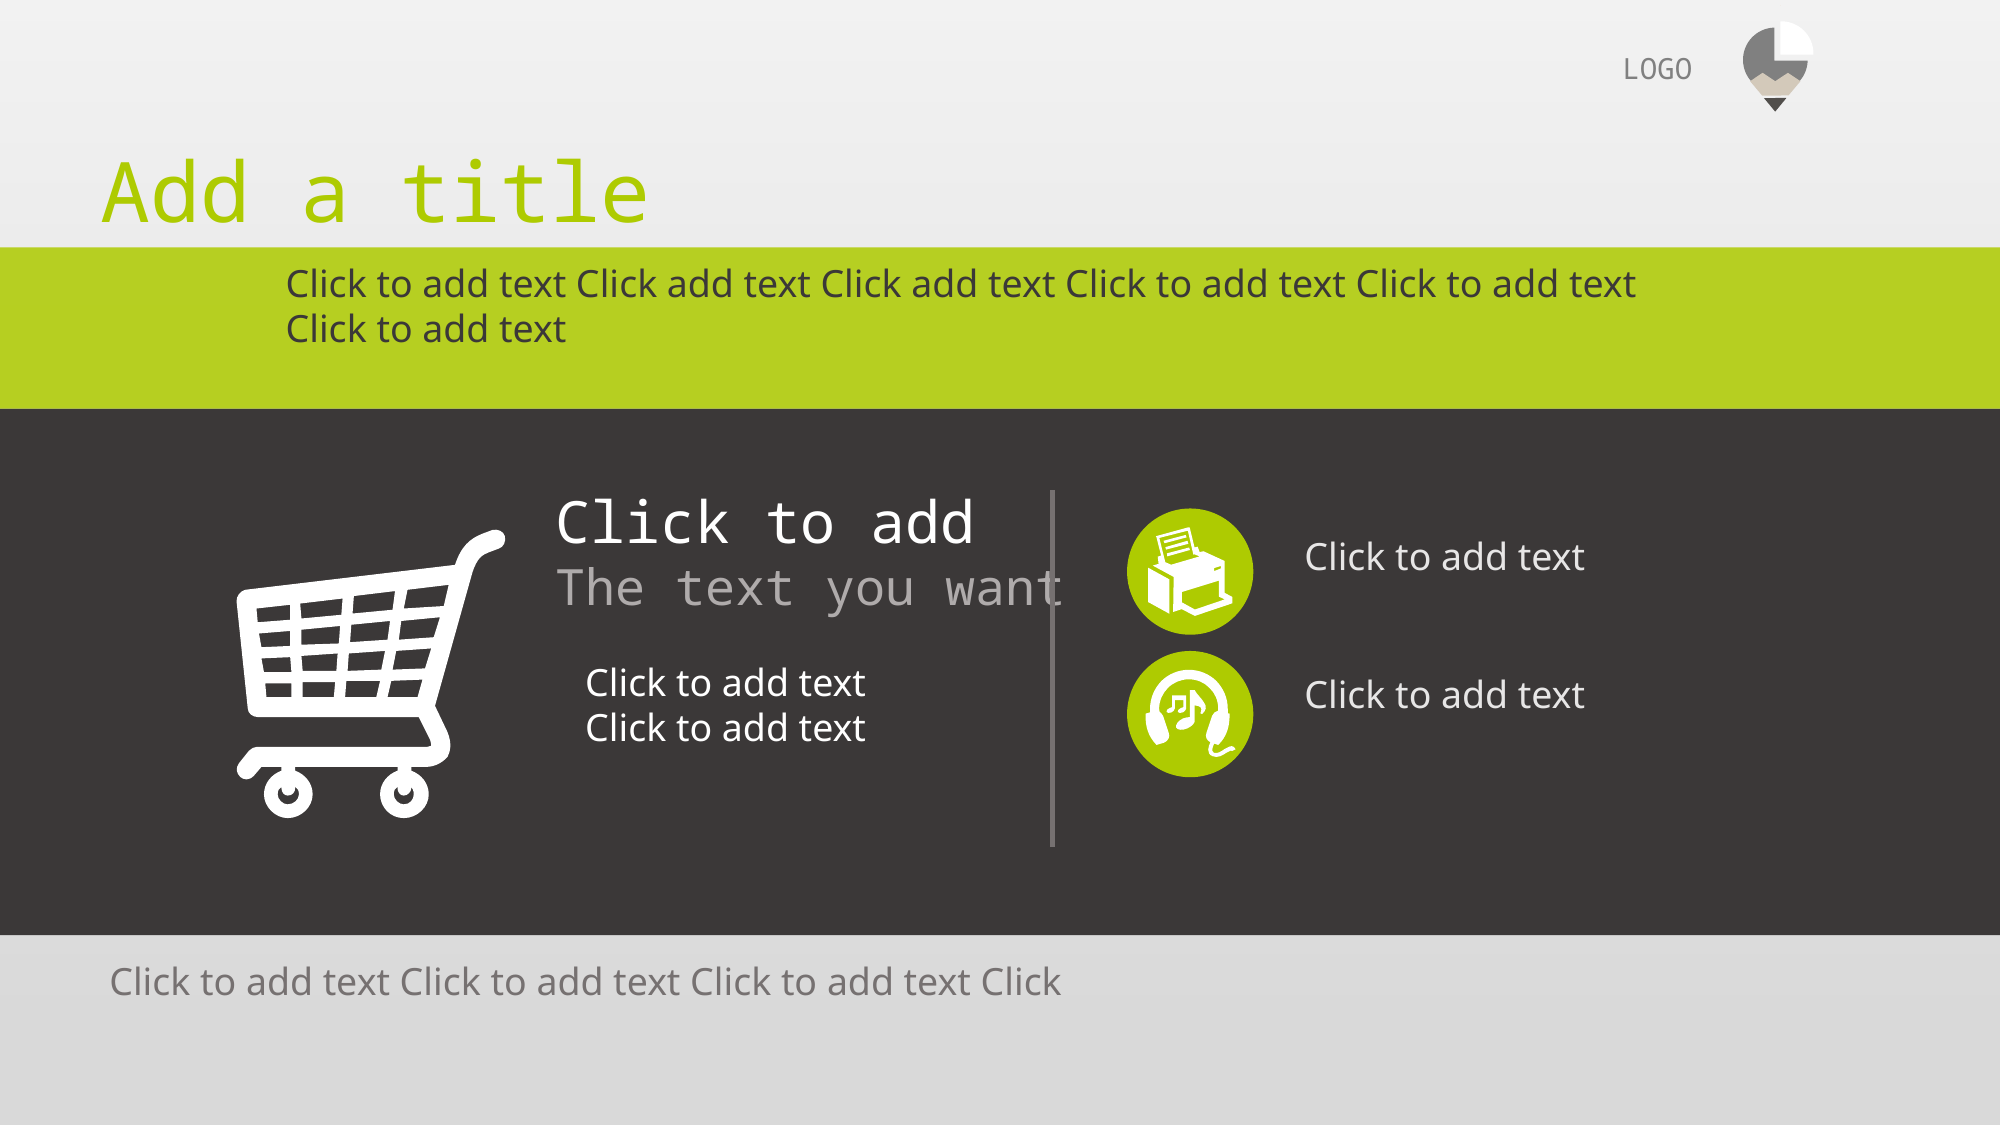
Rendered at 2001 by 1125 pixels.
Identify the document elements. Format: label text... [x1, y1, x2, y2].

text_box [0, 410, 2000, 936]
text_box Click to add text [1289, 663, 1601, 723]
text_box [0, 246, 2000, 410]
text_box [236, 529, 506, 819]
text_box Click to add The text you want [540, 478, 1081, 623]
text_box Add a title [86, 131, 666, 246]
text_box [1126, 649, 1255, 779]
text_box [1126, 507, 1255, 636]
text_box Click to add text [1289, 525, 1601, 586]
text_box Click to add text Click add text Click add text Click to add text Click to add text Click to add text [270, 252, 1663, 402]
text_box [1145, 669, 1236, 757]
text_box Click to add text Click to add text [570, 651, 882, 756]
text_box [1148, 567, 1170, 614]
text_box [1152, 527, 1233, 616]
text_box Click to add text Click to add text Click to add text Click [94, 950, 1078, 1011]
